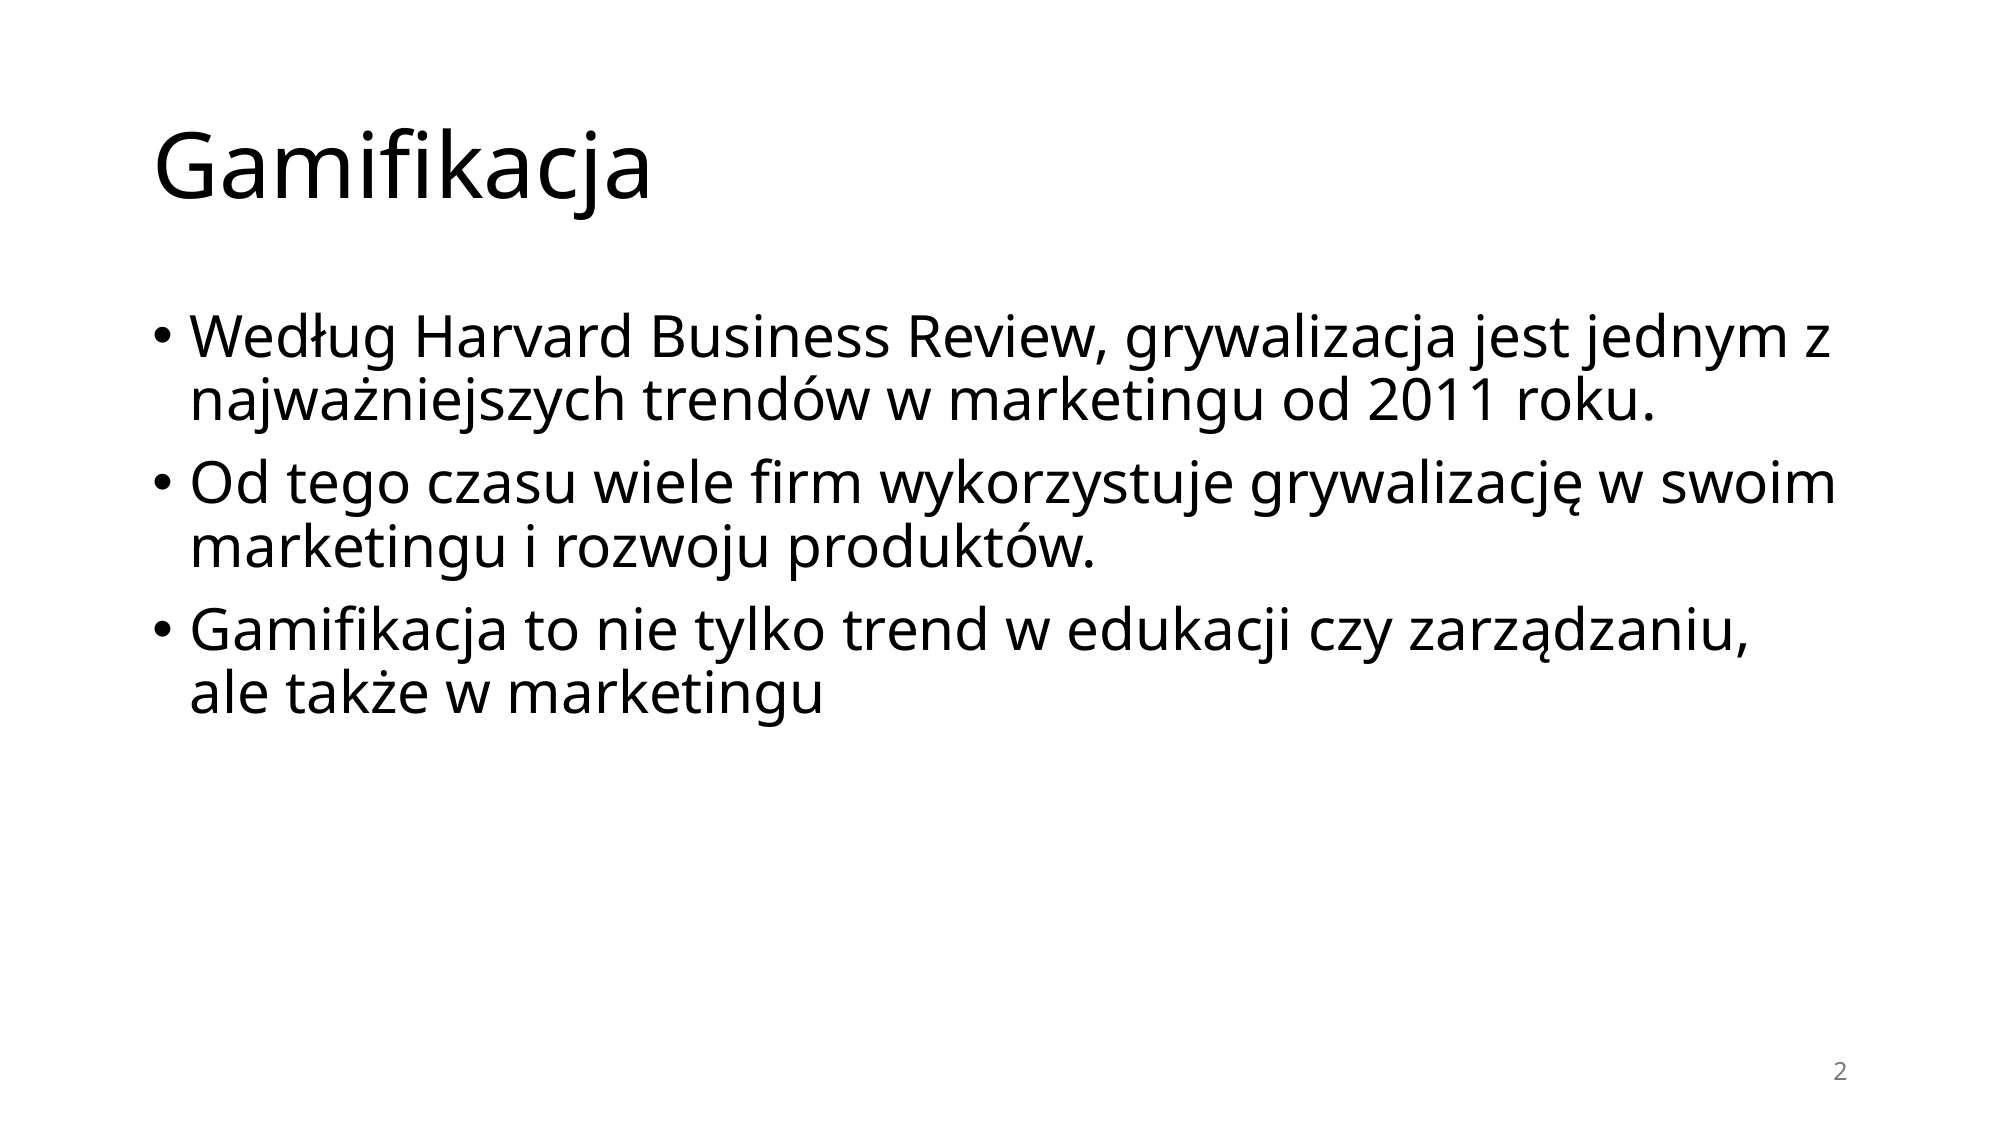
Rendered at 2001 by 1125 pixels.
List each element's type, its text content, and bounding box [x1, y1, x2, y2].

title Gamifikacja [137, 59, 1863, 278]
slide_number 2 [1412, 1042, 1863, 1103]
list Według Harvard Business Review, grywalizacja jest jednym z najważniejszych trendów w marketingu od 2011 roku. Od tego czasu wiele firm wykorzystuje grywalizację w swoim marketingu i rozwoju produktów. Gamifikacja to nie tylko trend w edukacji czy zarządzaniu, ale także w marketingu [137, 299, 1863, 1014]
